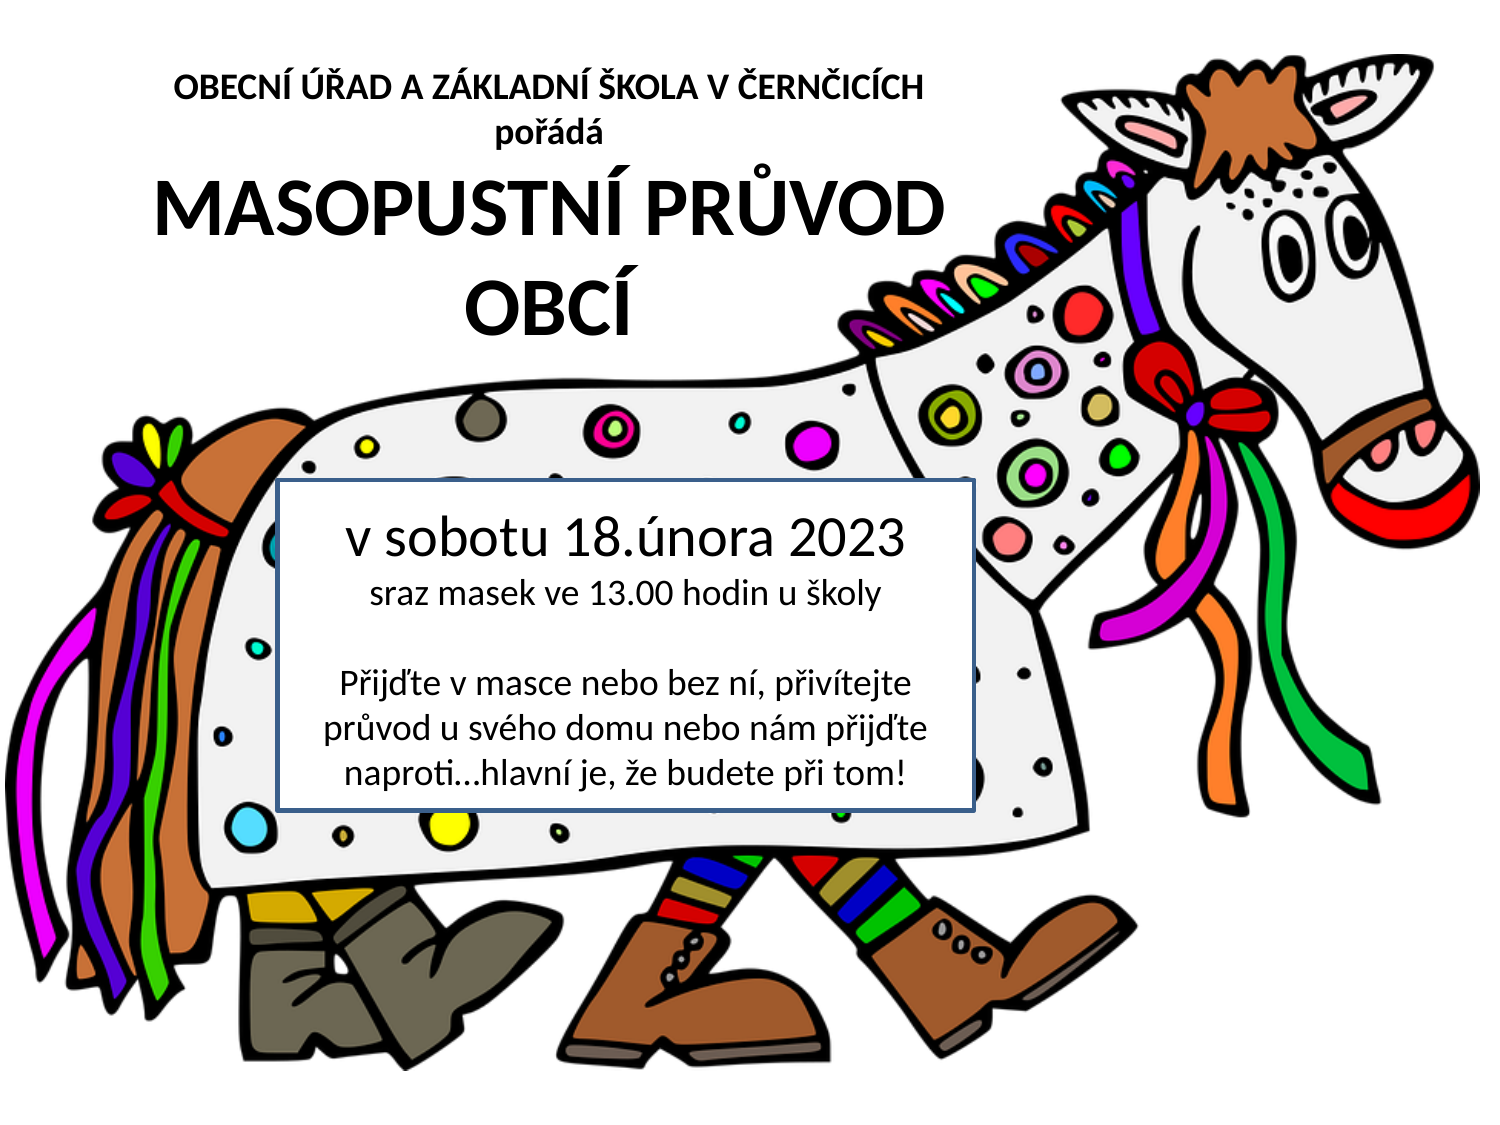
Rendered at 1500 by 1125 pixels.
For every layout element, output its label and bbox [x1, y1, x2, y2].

picture [5, 54, 1480, 1071]
